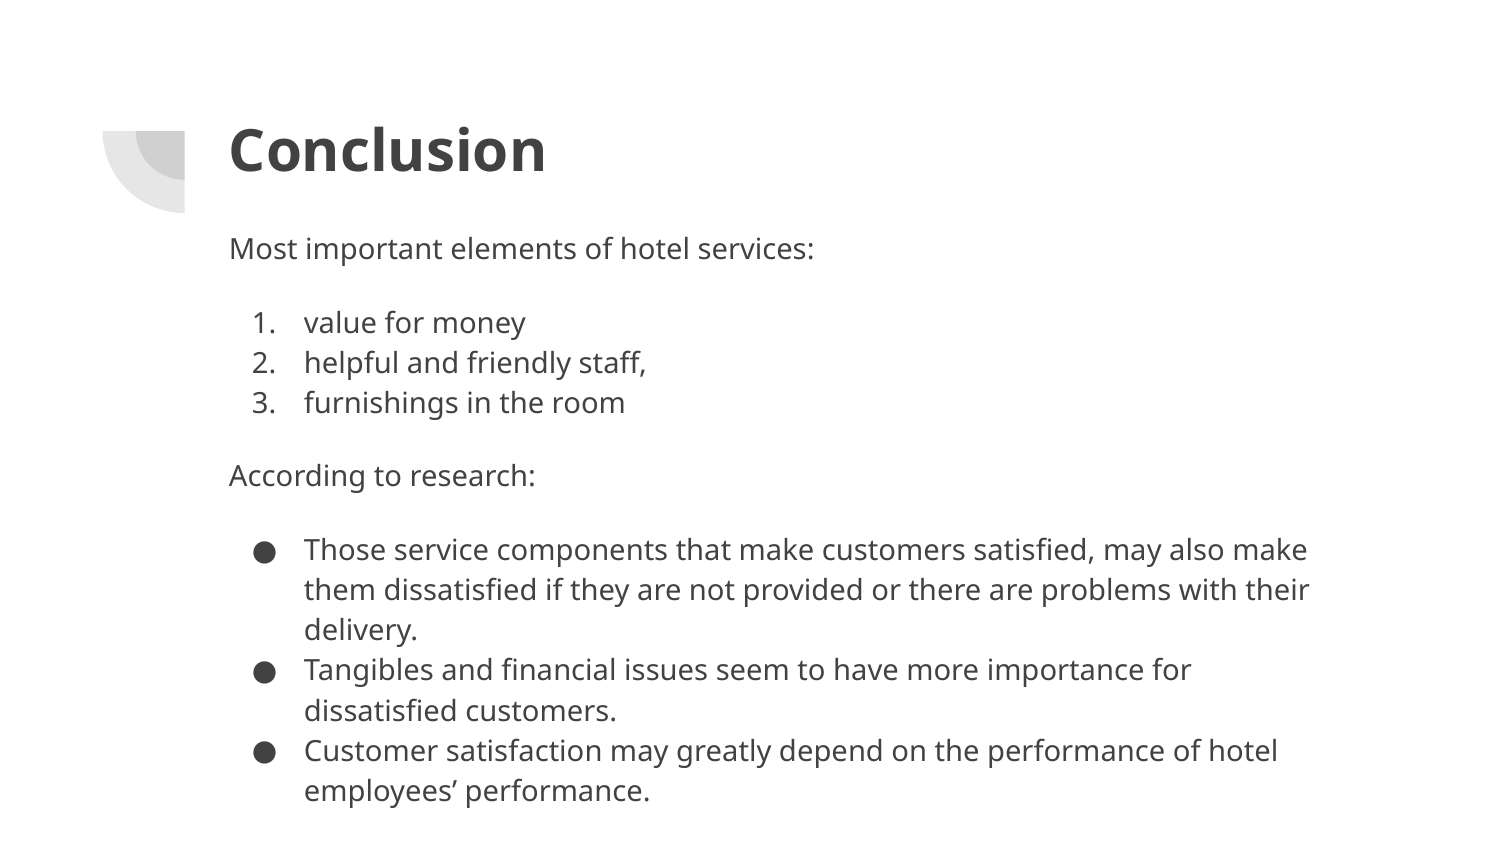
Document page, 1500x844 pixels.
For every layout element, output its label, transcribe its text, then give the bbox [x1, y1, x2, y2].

title Conclusion [213, 98, 1368, 210]
list Most important elements of hotel services: value for money helpful and friendly staff, furnishings in the room According to research: Those service components that make customers satisfied, may also make them dissatisfied if they are not provided or there are problems with their delivery. Tangibles and financial issues seem to have more importance for dissatisfied customers. Customer satisfaction may greatly depend on the performance of hotel employees’ performance. [213, 210, 1368, 844]
